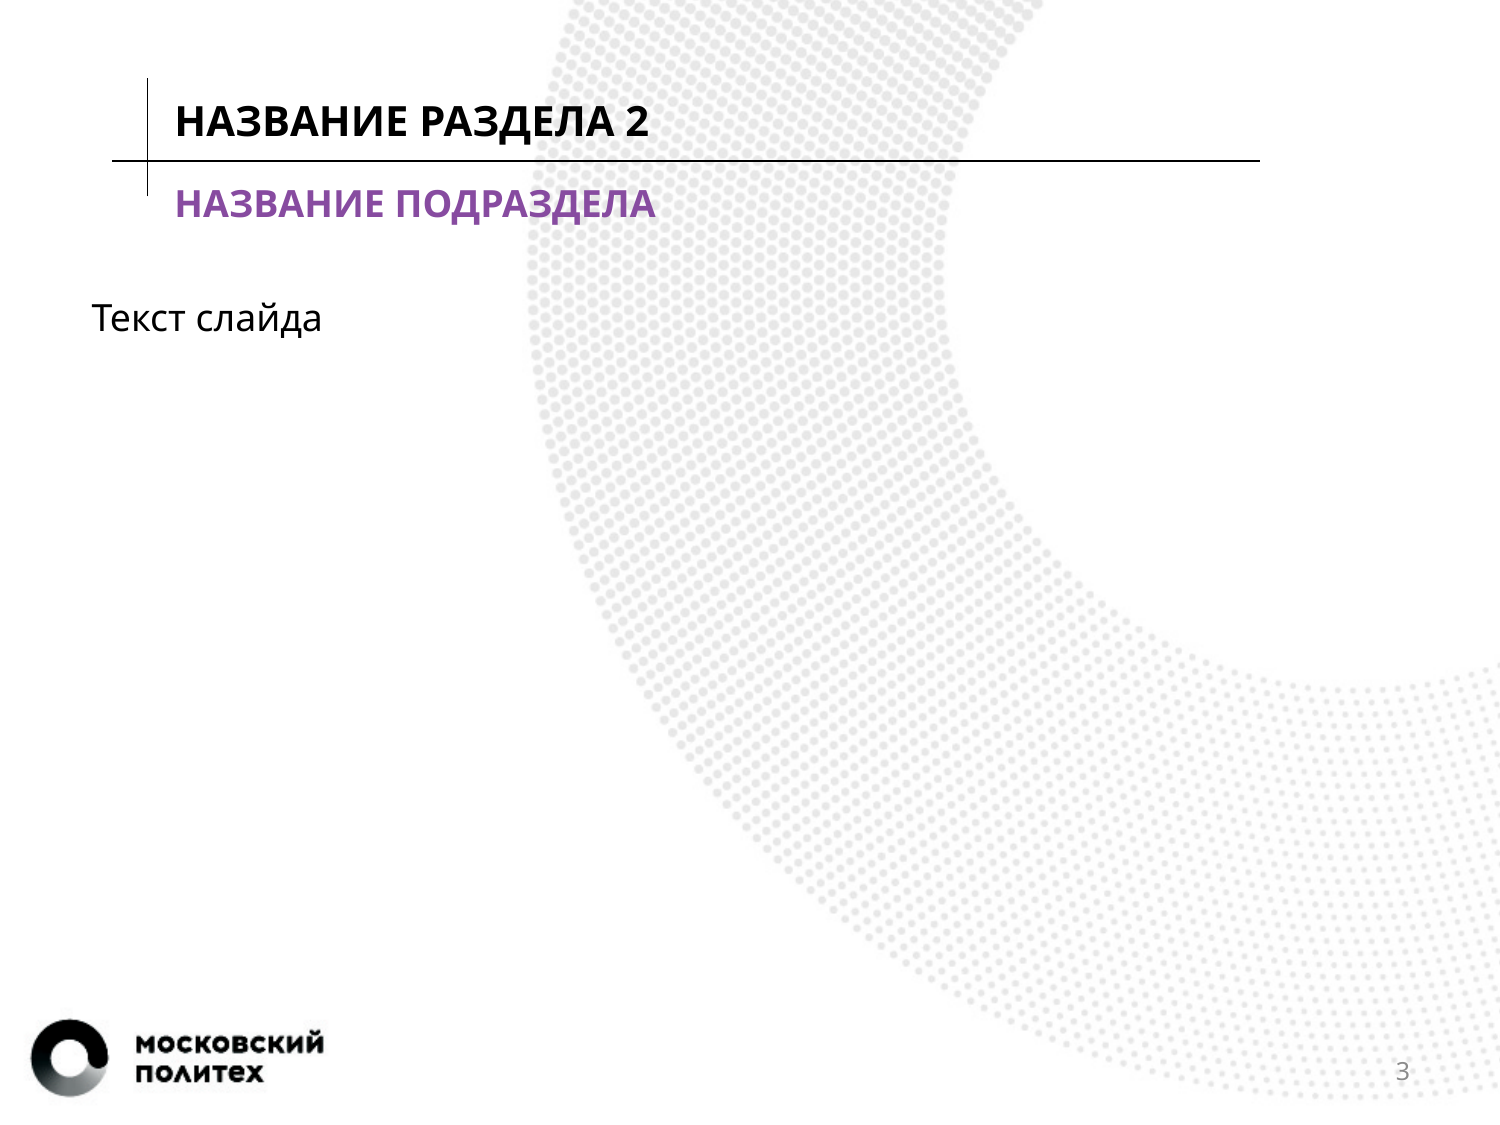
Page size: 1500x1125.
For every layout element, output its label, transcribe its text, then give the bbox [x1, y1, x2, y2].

list Текст слайда [76, 286, 1427, 1000]
title НАЗВАНИЕ ПОДРАЗДЕЛА [159, 161, 1427, 244]
slide_number 3 [1074, 1042, 1425, 1103]
text_box НАЗВАНИЕ РАЗДЕЛА 2 [159, 78, 1427, 161]
picture [0, 0, 1500, 1125]
